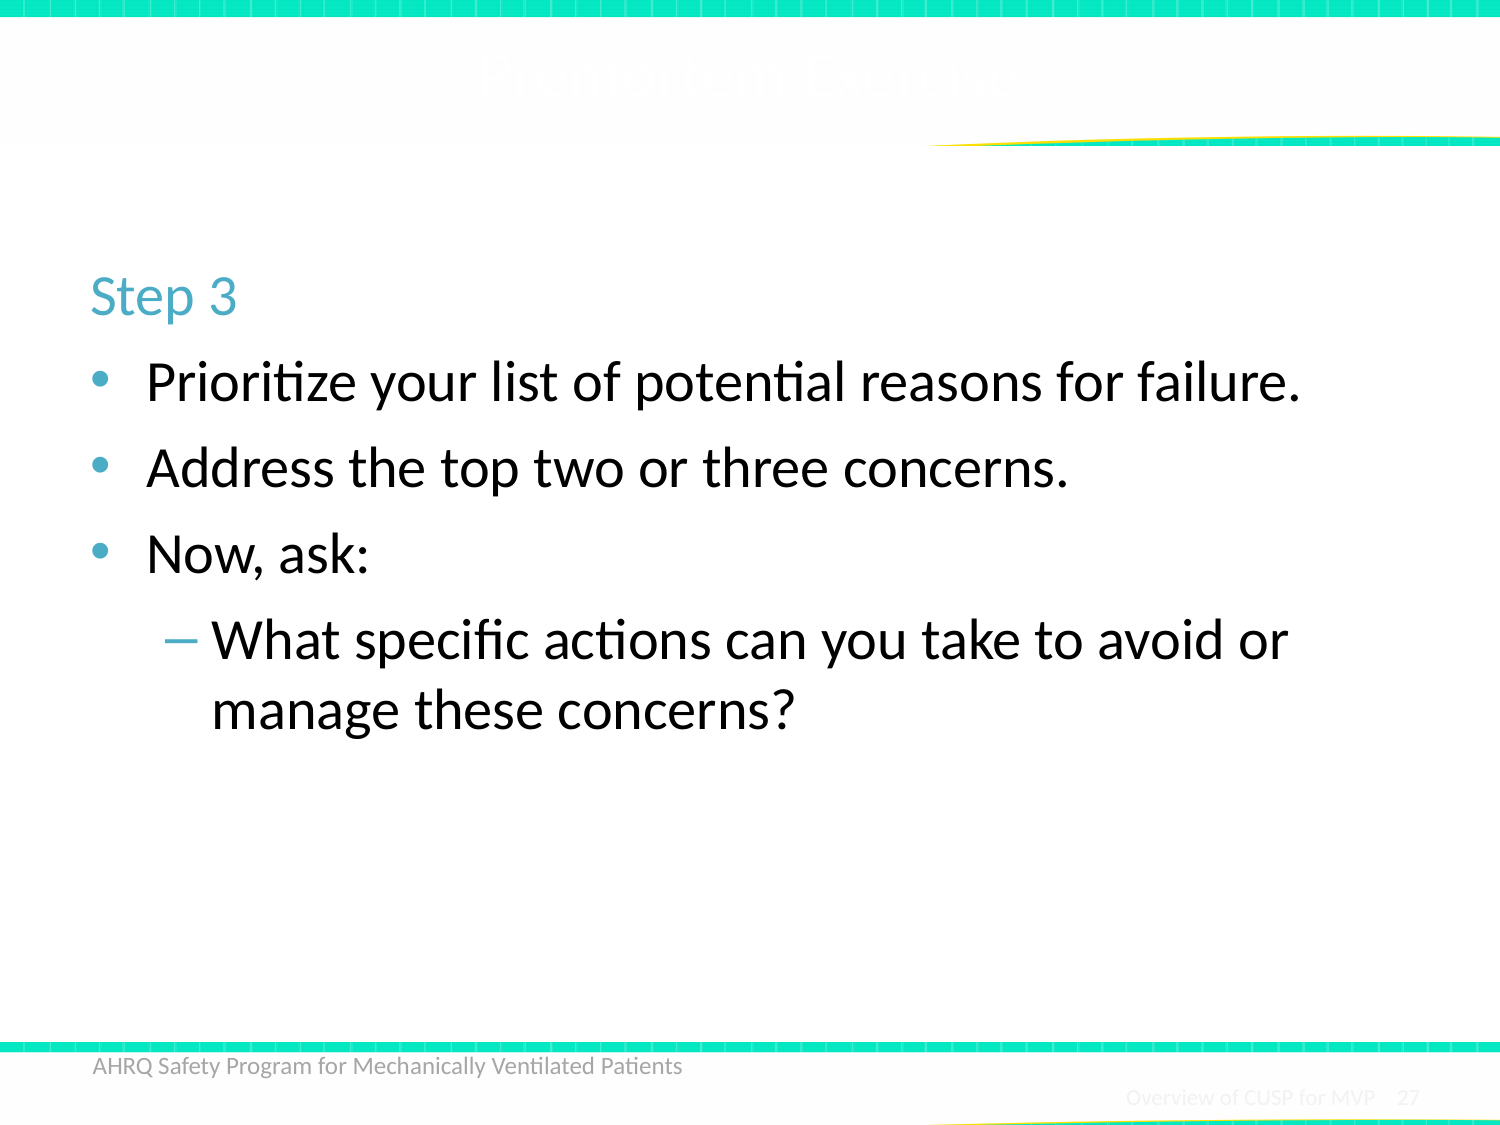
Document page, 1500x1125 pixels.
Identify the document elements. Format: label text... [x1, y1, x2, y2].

picture [0, 0, 1500, 146]
list Step 3 Prioritize your list of potential reasons for failure. Address the top two or three concerns. Now, ask: What specific actions can you take to avoid or manage these concerns? [75, 249, 1425, 1027]
picture [0, 1042, 1500, 1125]
title Premortem Exercise [75, 5, 1425, 138]
